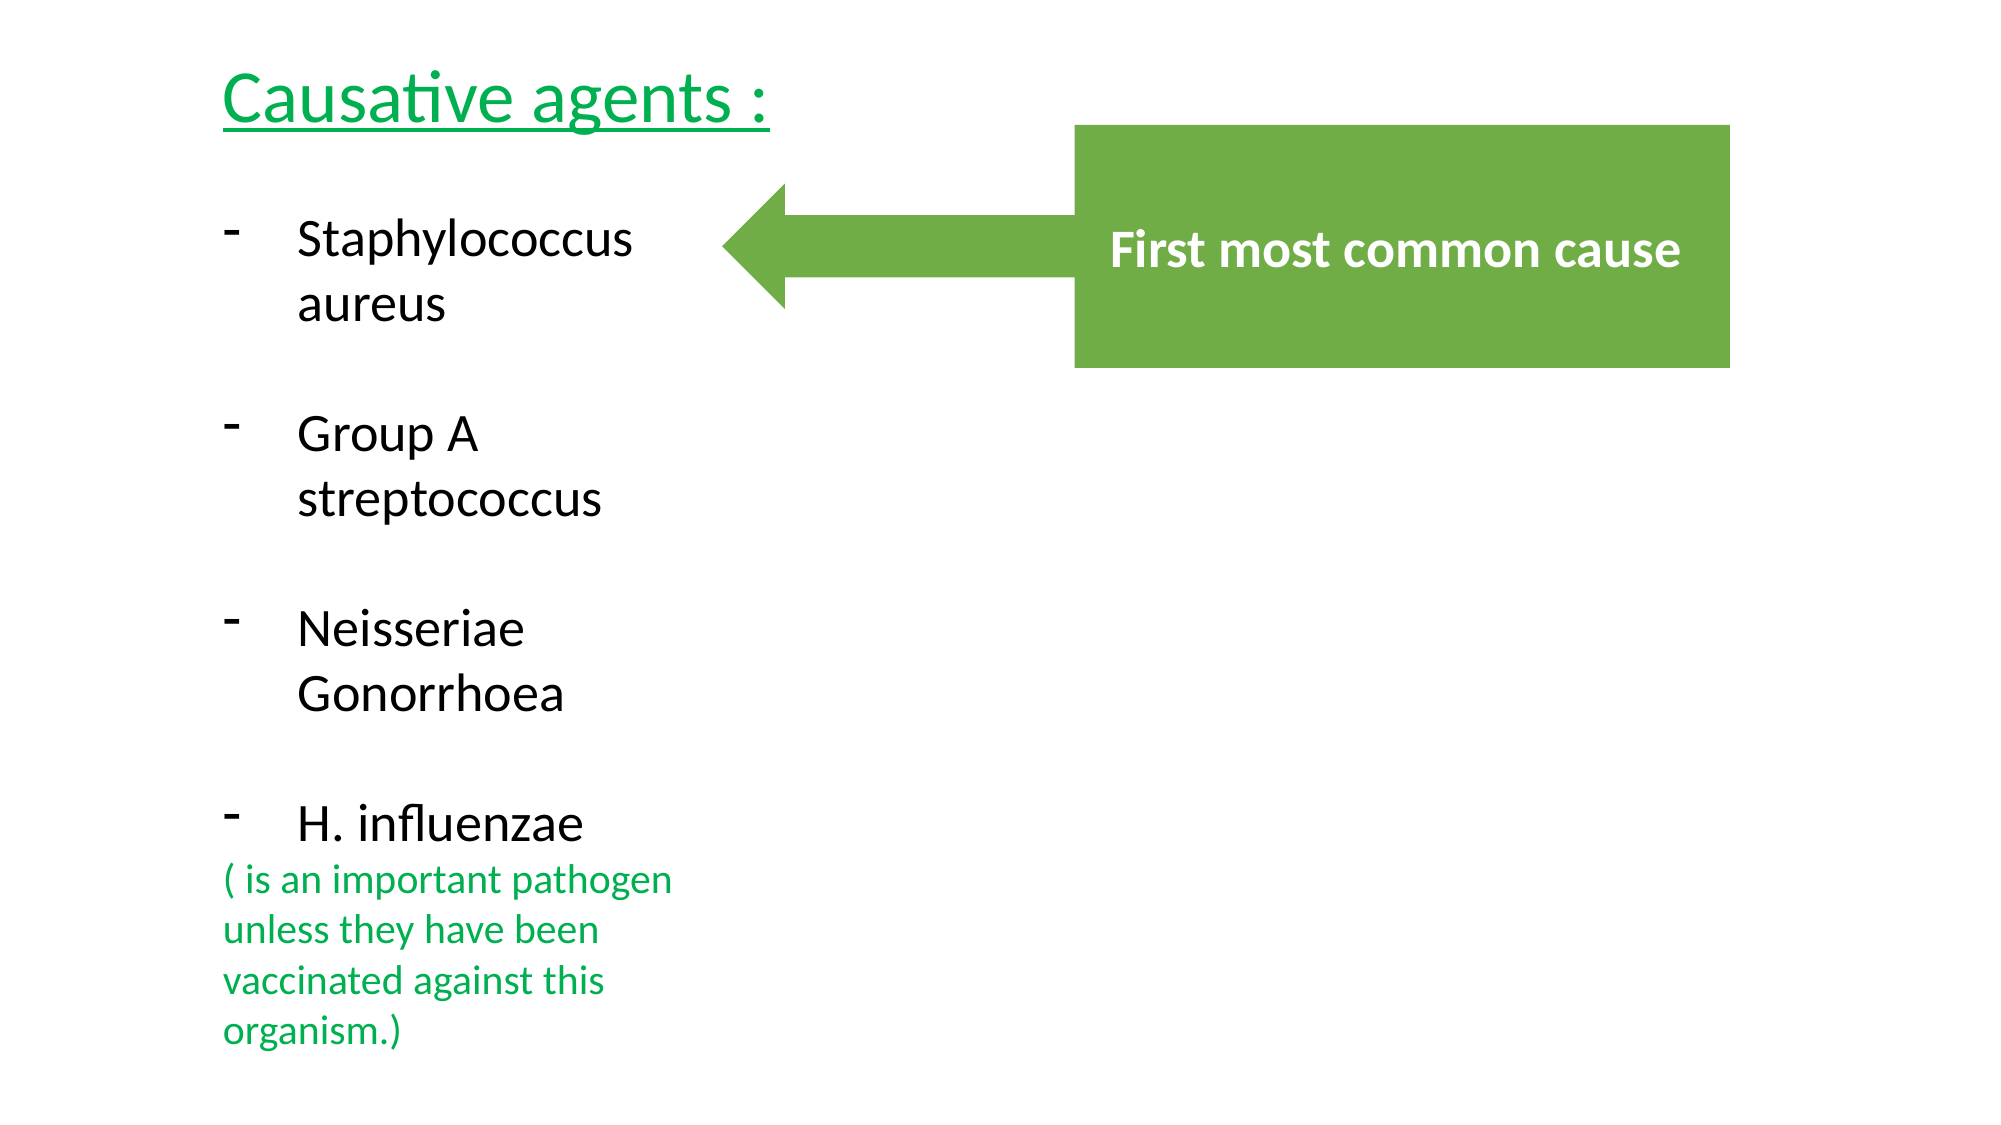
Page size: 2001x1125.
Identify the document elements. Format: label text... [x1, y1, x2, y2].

text_box Causative agents : Staphylococcus aureus Group A streptococcus Neisseriae Gonorrhoea H. influenzae ( is an important pathogen unless they have been vaccinated against this organism.) [208, 40, 802, 1060]
text_box First most common cause [722, 124, 1730, 368]
